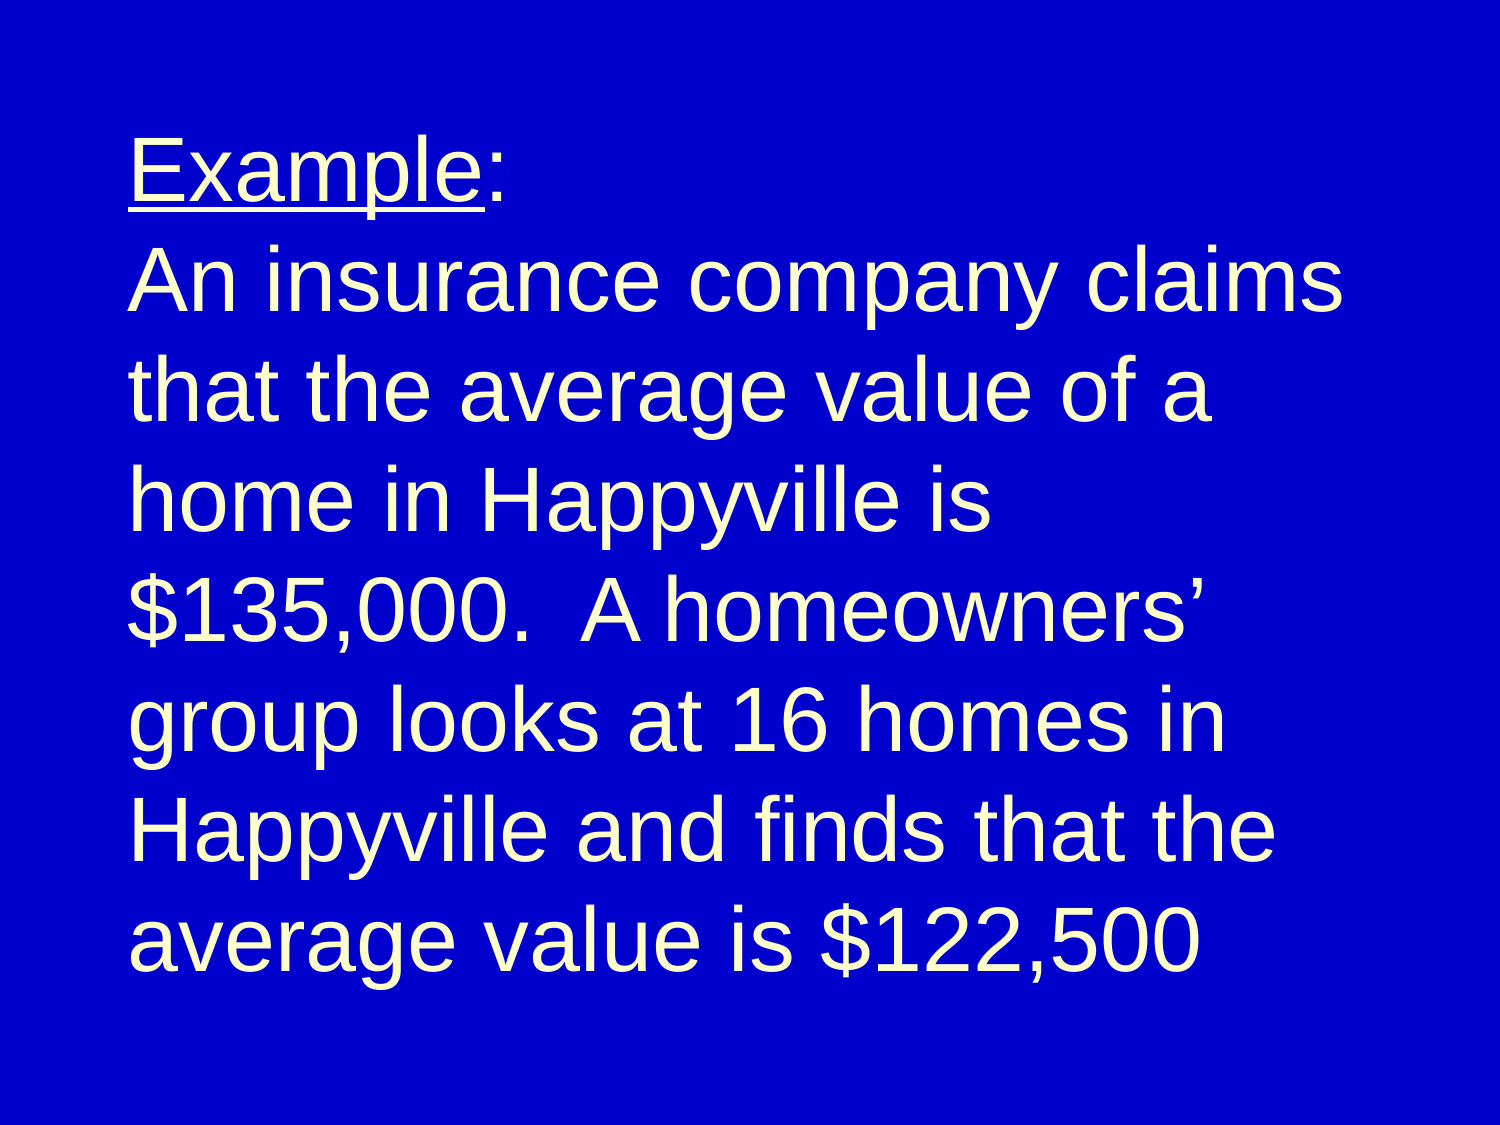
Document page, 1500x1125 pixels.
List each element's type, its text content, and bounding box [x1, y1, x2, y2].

title Example: An insurance company claims that the average value of a home in Happyville is $135,000. A homeowners’ group looks at 16 homes in Happyville and finds that the average value is $122,500 [112, 99, 1388, 1000]
